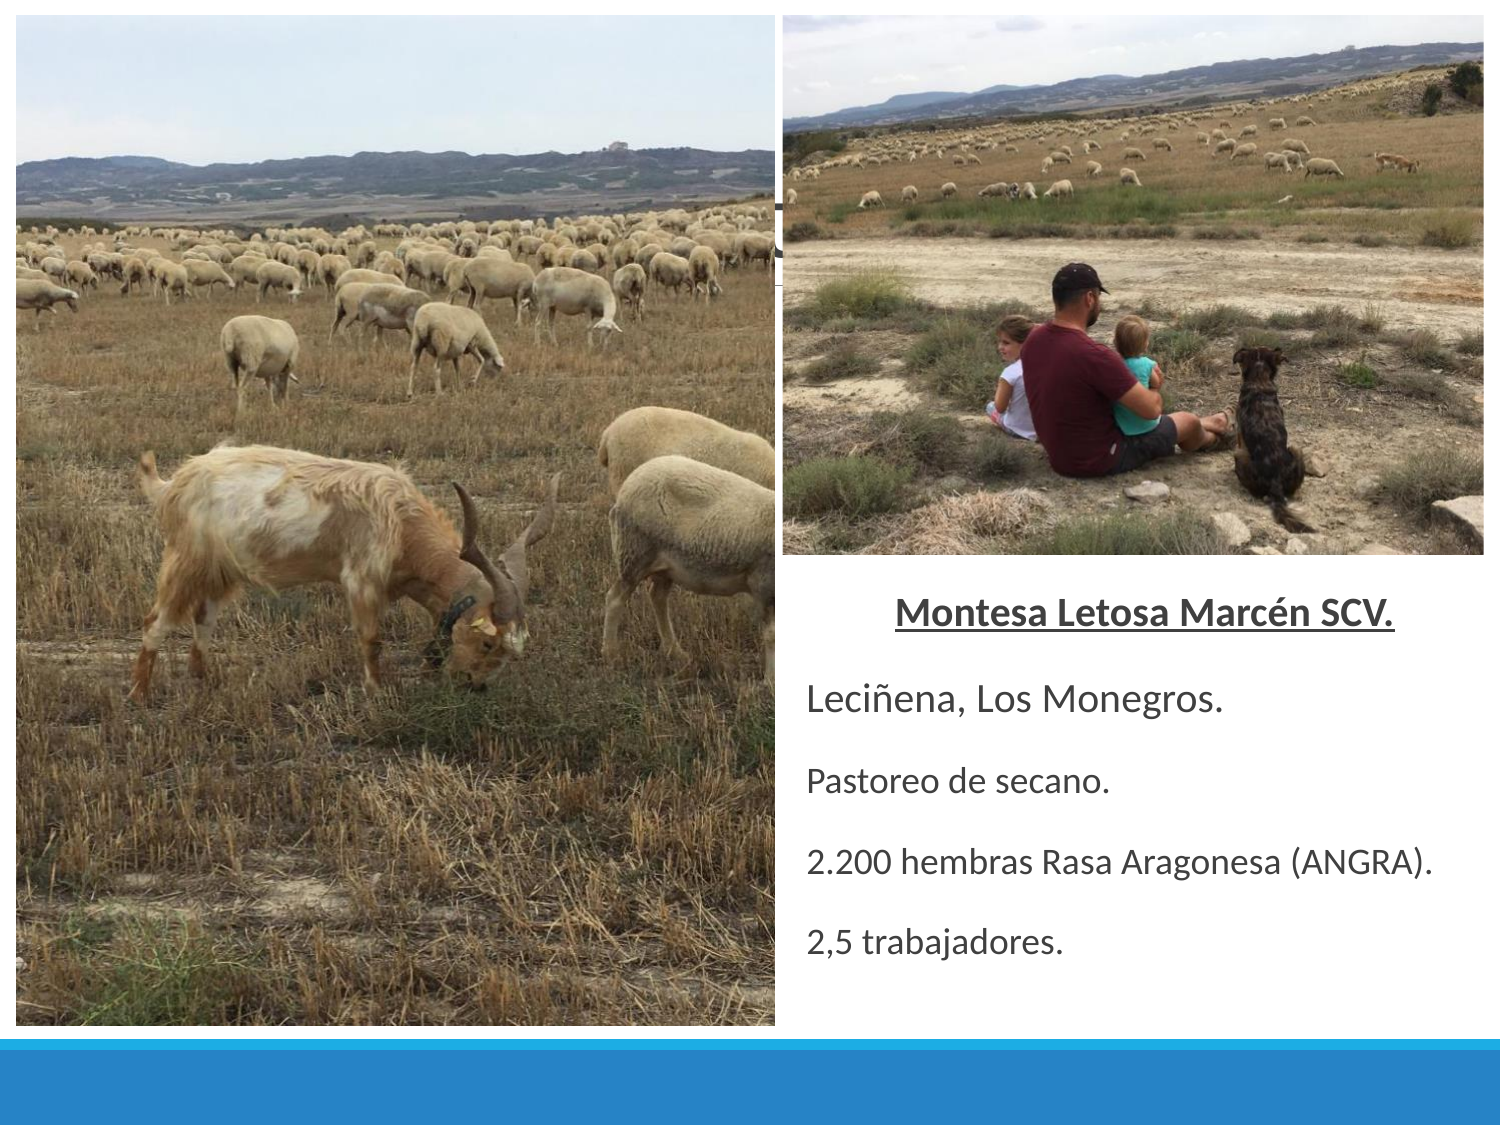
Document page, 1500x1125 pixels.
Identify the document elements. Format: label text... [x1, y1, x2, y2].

picture [782, 15, 1484, 556]
picture [16, 15, 775, 1027]
list Montesa Letosa Marcén SCV. Leciñena, Los Monegros. Pastoreo de secano. 2.200 hembras Rasa Aragonesa (ANGRA). 2,5 trabajadores. [783, 569, 1484, 1027]
